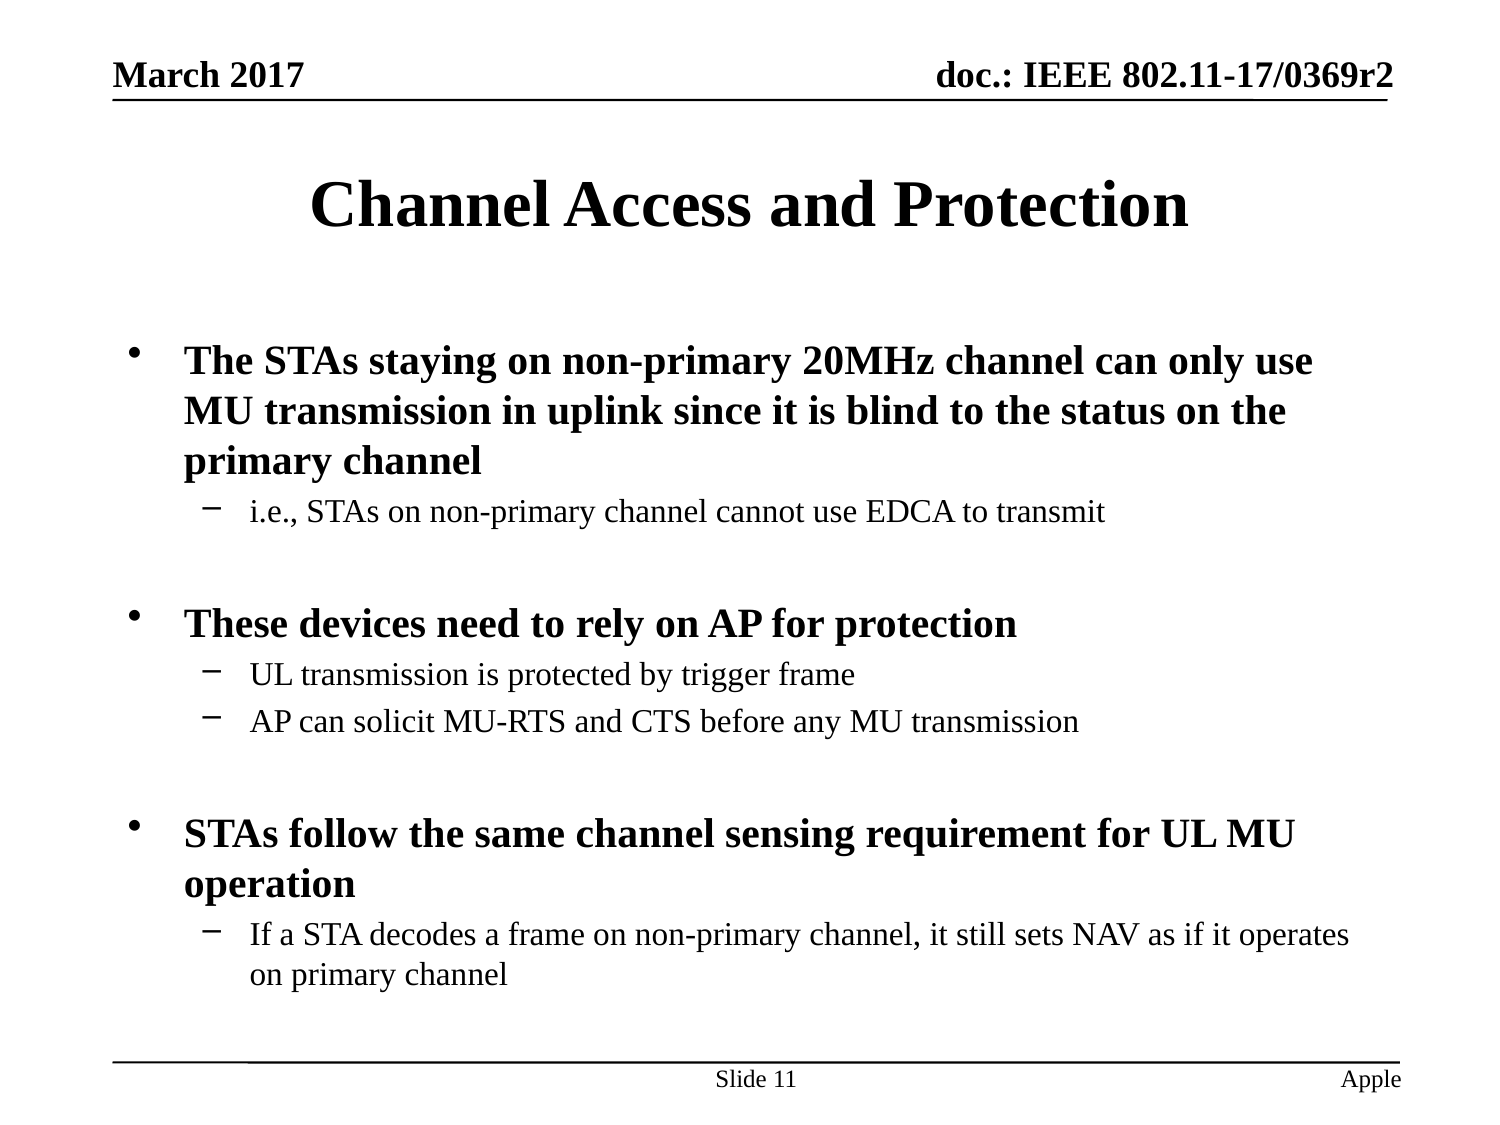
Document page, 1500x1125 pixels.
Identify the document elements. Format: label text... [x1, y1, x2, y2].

footer Apple [949, 1061, 1402, 1124]
slide_number Slide 11 [712, 1061, 800, 1093]
list The STAs staying on non-primary 20MHz channel can only use MU transmission in uplink since it is blind to the status on the primary channel i.e., STAs on non-primary channel cannot use EDCA to transmit These devices need to rely on AP for protection UL transmission is protected by trigger frame AP can solicit MU-RTS and CTS before any MU transmission STAs follow the same channel sensing requirement for UL MU operation If a STA decodes a frame on non-primary channel, it still sets NAV as if it operates on primary channel [112, 324, 1388, 1063]
title Channel Access and Protection [112, 112, 1388, 288]
